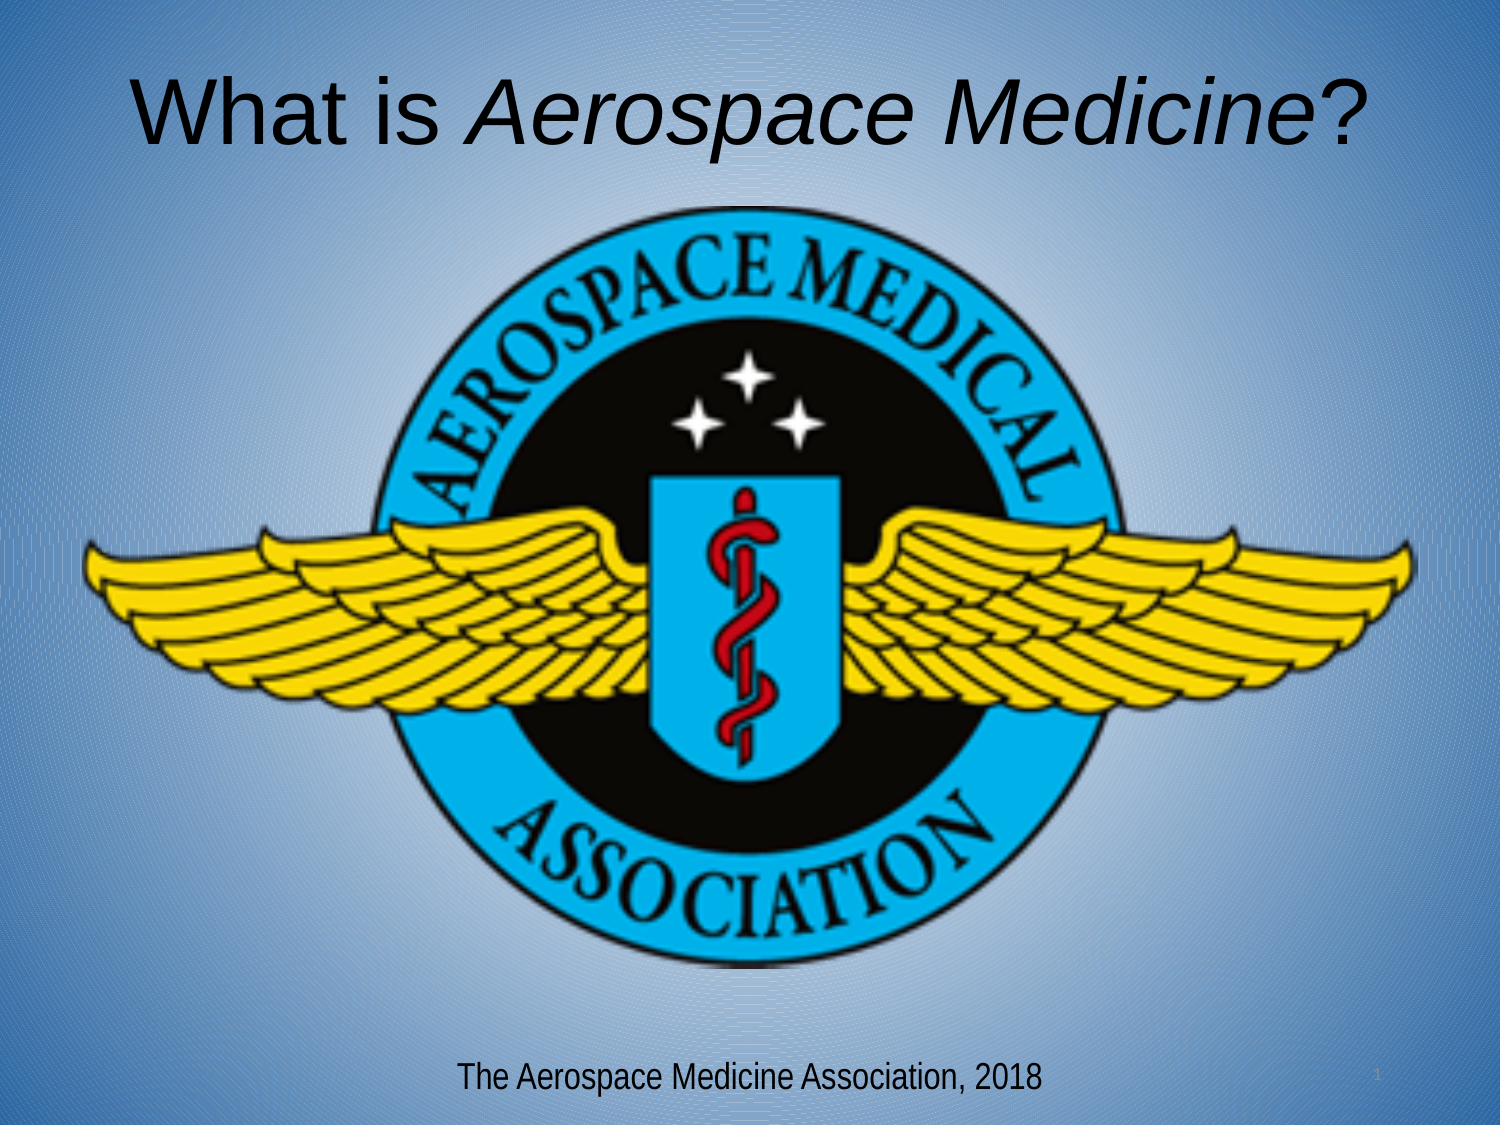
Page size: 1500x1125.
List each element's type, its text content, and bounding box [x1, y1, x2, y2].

title What is Aerospace Medicine? [112, 43, 1388, 173]
picture [82, 206, 1418, 969]
slide_number 1 [1059, 1042, 1397, 1103]
subtitle The Aerospace Medicine Association, 2018 [187, 1050, 1313, 1107]
